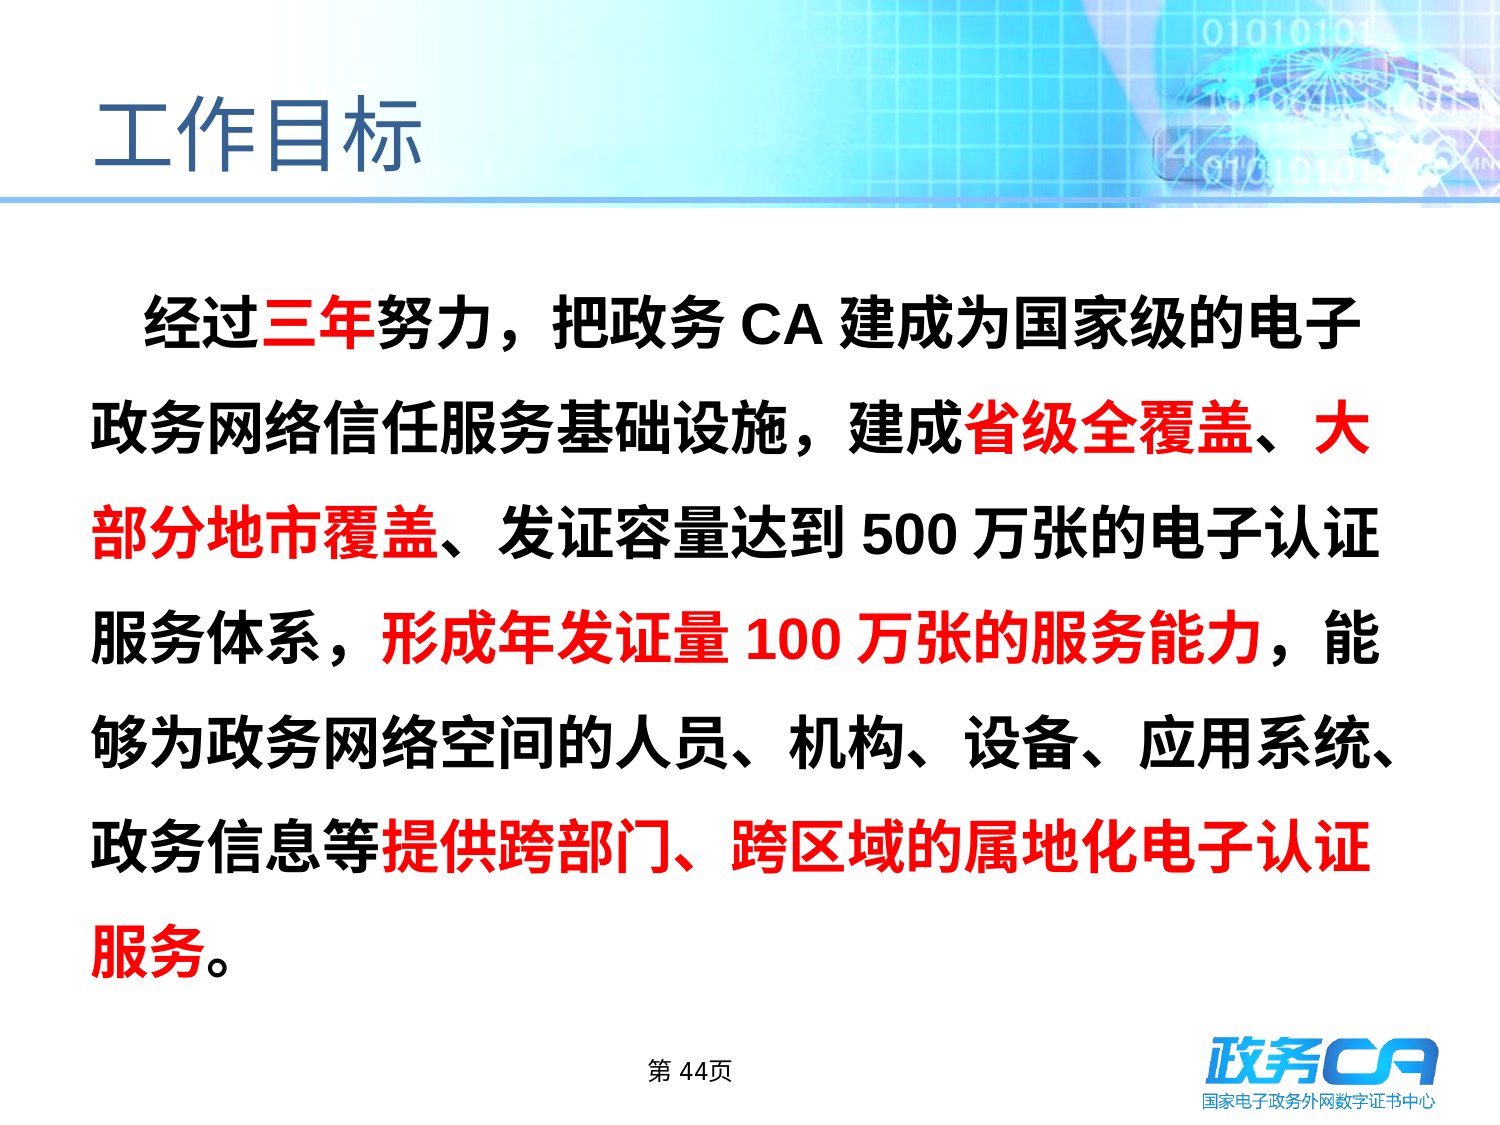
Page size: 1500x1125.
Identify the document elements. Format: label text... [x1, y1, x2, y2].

title 工作目标 [76, 44, 1426, 221]
slide_number 第44页 [561, 1042, 821, 1103]
list 经过三年努力，把政务CA建成为国家级的电子政务网络信任服务基础设施，建成省级全覆盖、大部分地市覆盖、发证容量达到500万张的电子认证服务体系，形成年发证量100万张的服务能力，能够为政务网络空间的人员、机构、设备、应用系统、政务信息等提供跨部门、跨区域的属地化电子认证服务。 [74, 243, 1426, 1006]
